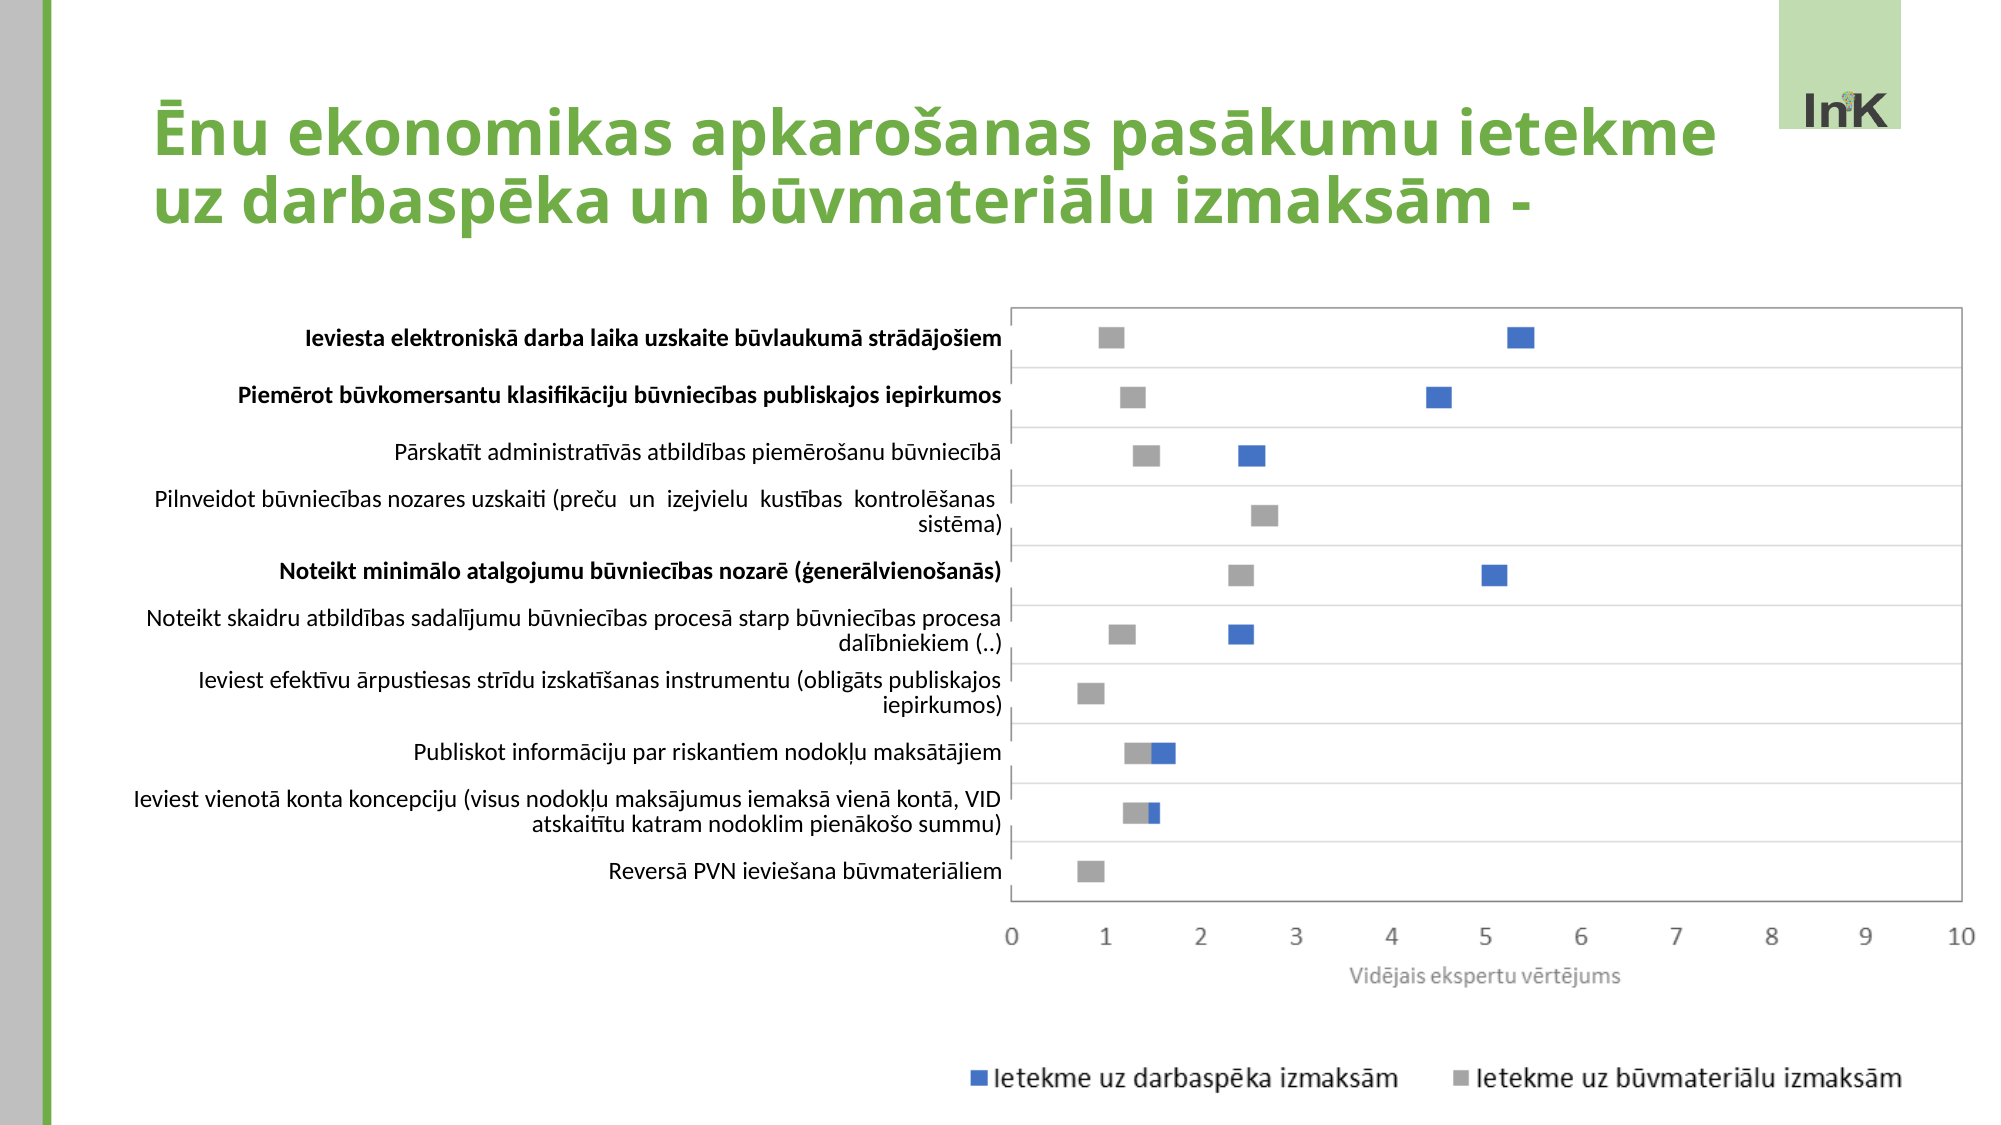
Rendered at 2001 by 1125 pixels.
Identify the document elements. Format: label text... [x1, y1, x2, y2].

picture [904, 249, 2000, 1123]
table_cell Noteikt skaidru atbildības sadalījumu būvniecības procesā starp būvniecības procesa dalībniekiem (..) [107, 601, 904, 663]
table_cell Piemērot būvkomersantu klasifikāciju būvniecības publiskajos iepirkumos [107, 368, 904, 425]
text_box [42, 0, 52, 1125]
text_box [0, 0, 42, 1125]
table_cell Noteikt minimālo atalgojumu būvniecības nozarē (ģenerālvienošanās) [107, 544, 904, 601]
table_header Ieviesta elektroniskā darba laika uzskaite būvlaukumā strādājošiem [107, 312, 904, 368]
table_cell Pilnveidot būvniecības nozares uzskaiti (preču un izejvielu kustības kontrolēšanas sistēma) [107, 482, 904, 544]
table_cell Publiskot informāciju par riskantiem nodokļu maksātājiem [107, 725, 904, 782]
table_cell Pārskatīt administratīvās atbildības piemērošanu būvniecībā [107, 425, 904, 482]
table_cell Reversā PVN ieviešana būvmateriāliem [107, 844, 904, 900]
table_cell Ieviest efektīvu ārpustiesas strīdu izskatīšanas instrumentu (obligāts publiskajos iepirkumos) [107, 663, 904, 725]
title Ēnu ekonomikas apkarošanas pasākumu ietekme uz darbaspēka un būvmateriālu izmaksām - [137, 59, 1775, 278]
picture [1779, 0, 1901, 129]
table_cell Ieviest vienotā konta koncepciju (visus nodokļu maksājumus iemaksā vienā kontā, VID atskaitītu katram nodoklim pienākošo summu) [107, 782, 904, 844]
